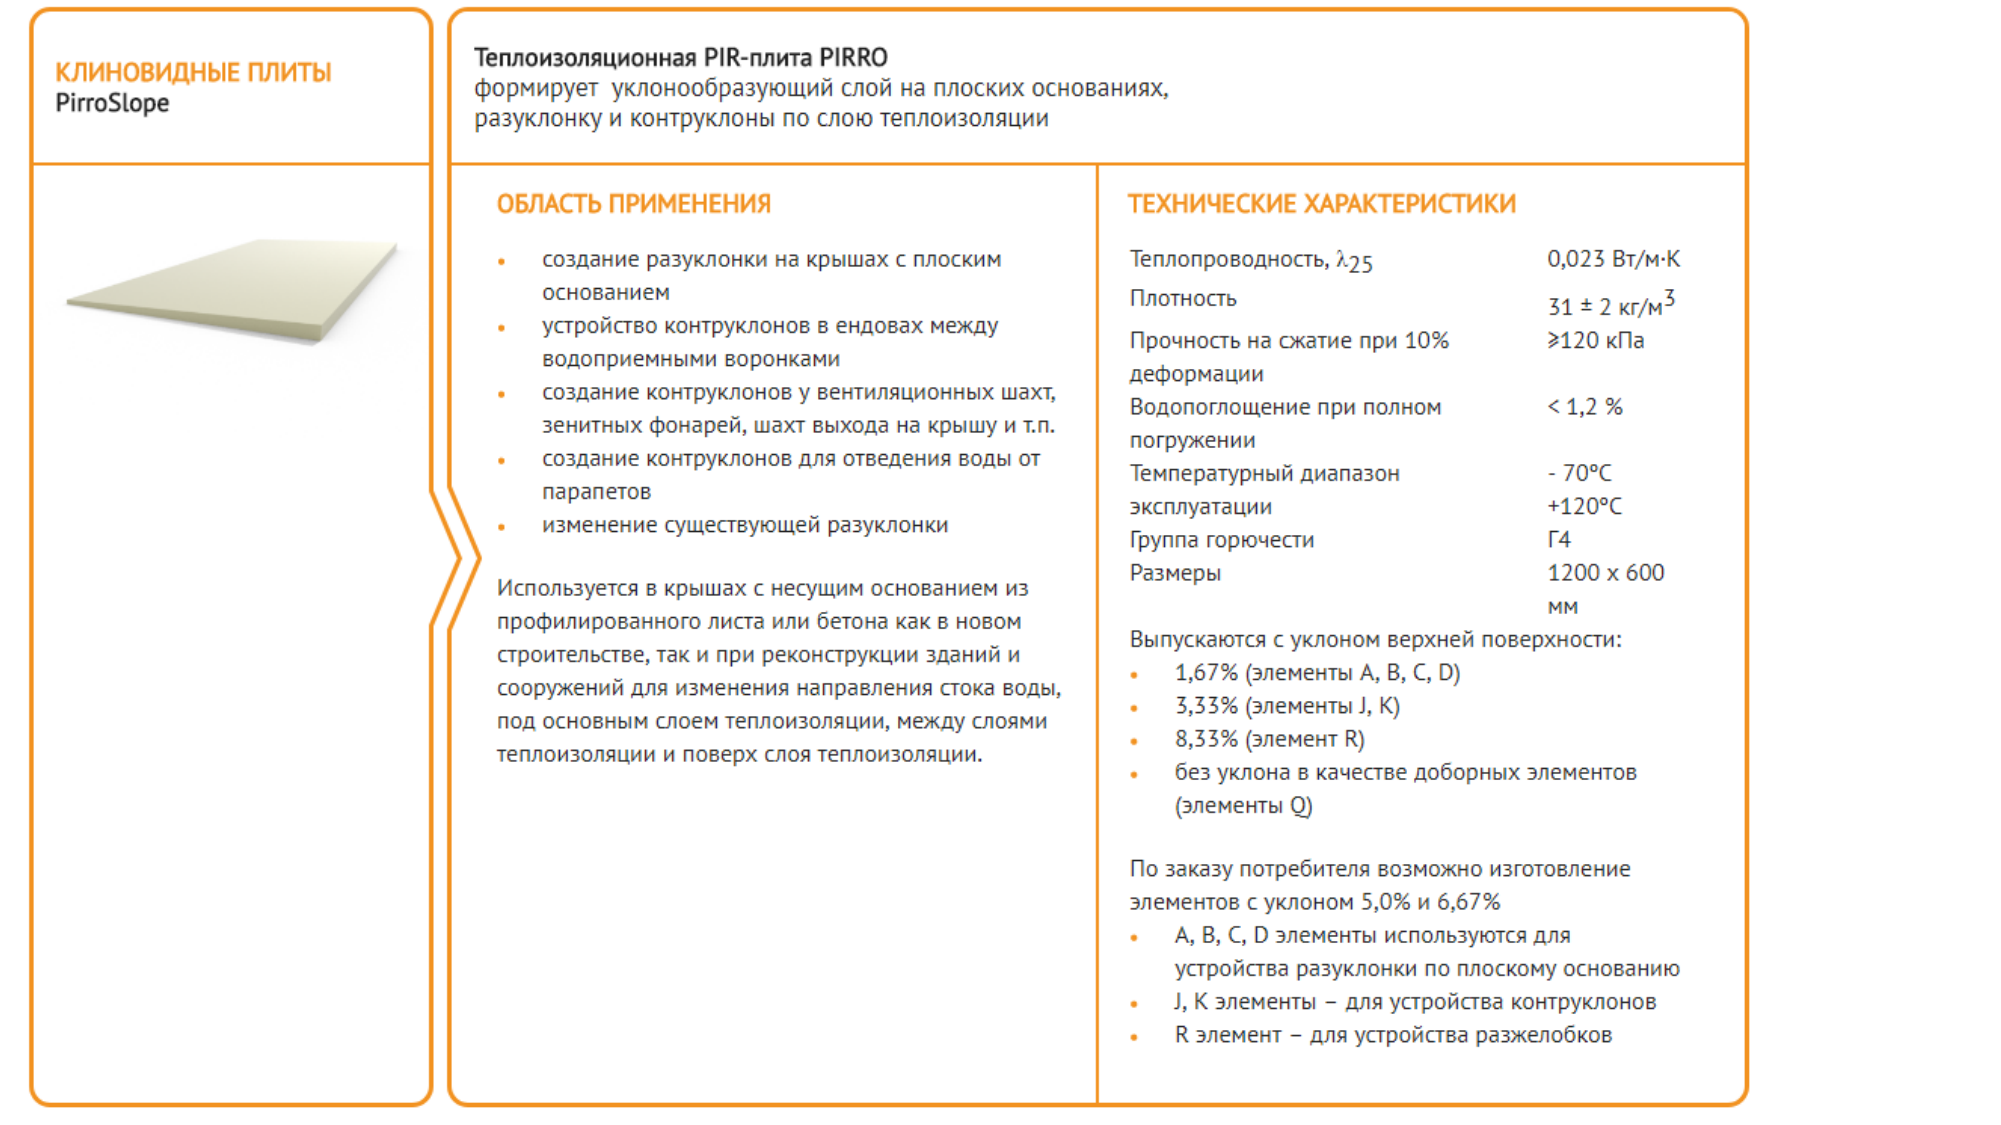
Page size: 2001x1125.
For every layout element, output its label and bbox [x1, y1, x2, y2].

picture [0, 0, 1775, 1125]
